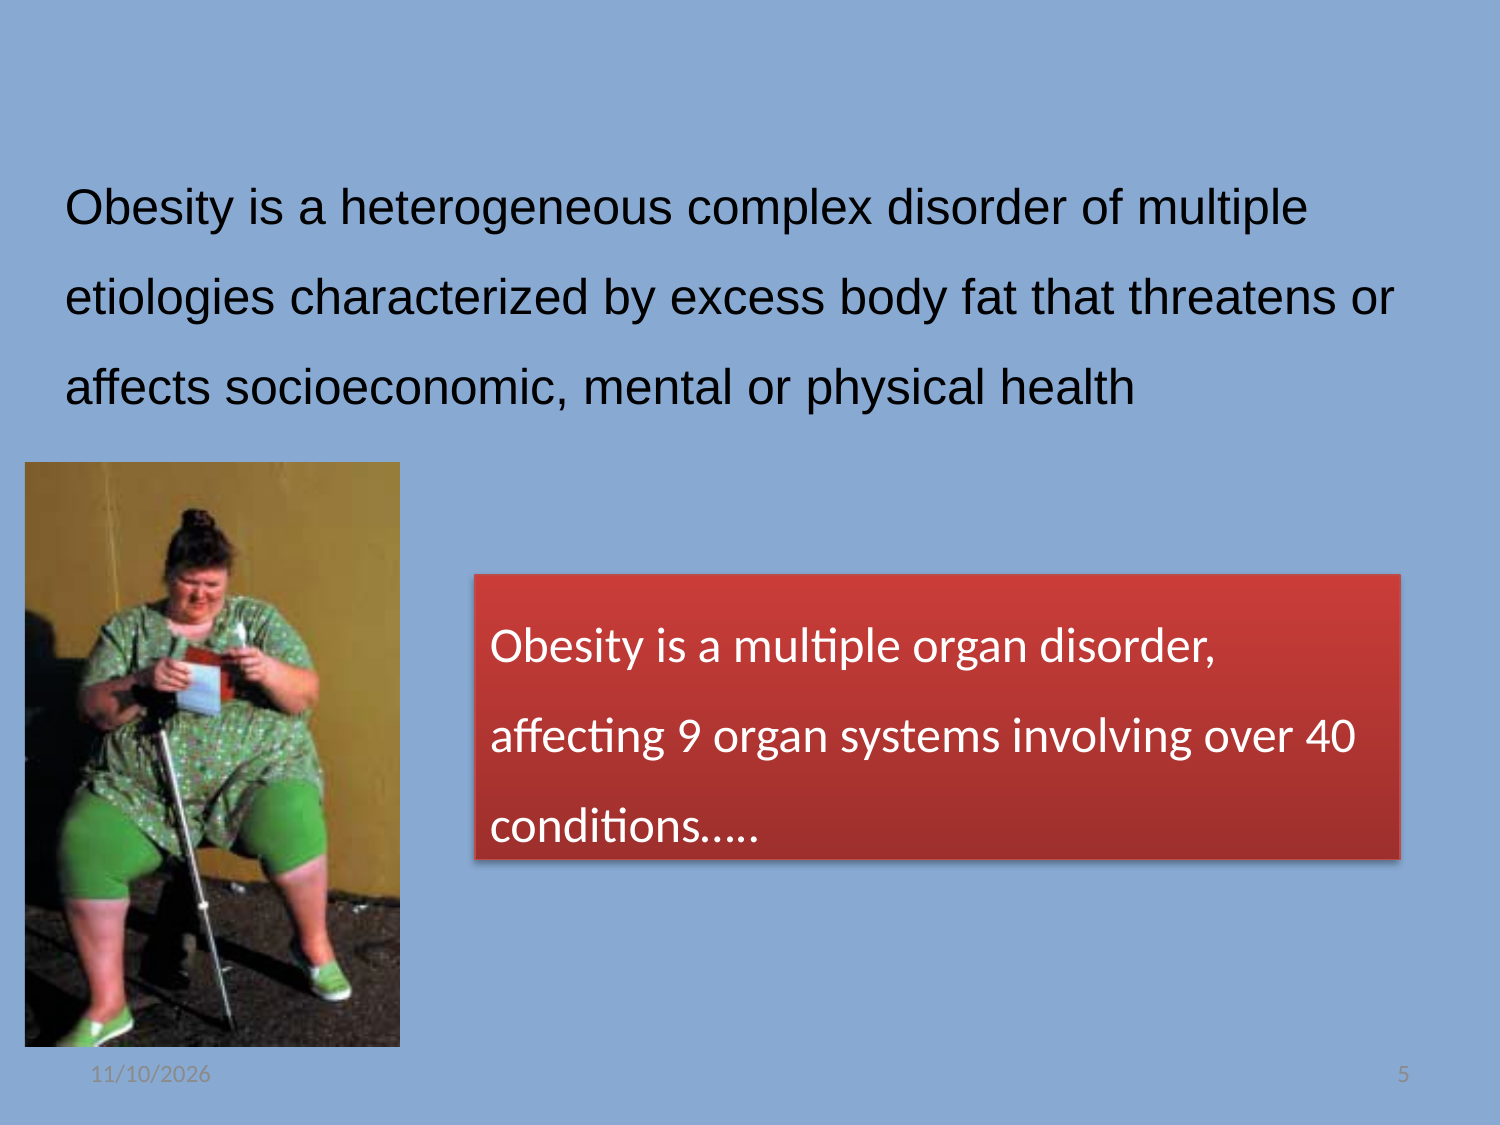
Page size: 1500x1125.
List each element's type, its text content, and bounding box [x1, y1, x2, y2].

text_box Obesity is a multiple organ disorder, affecting 9 organ systems involving over 40 conditions….. [474, 574, 1401, 860]
slide_number 5 [1074, 1042, 1425, 1103]
text_box Obesity is a heterogeneous complex disorder of multiple etiologies characterized by excess body fat that threatens or affects socioeconomic, mental or physical health [50, 137, 1438, 423]
picture [24, 462, 401, 1048]
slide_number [75, 1042, 425, 1103]
